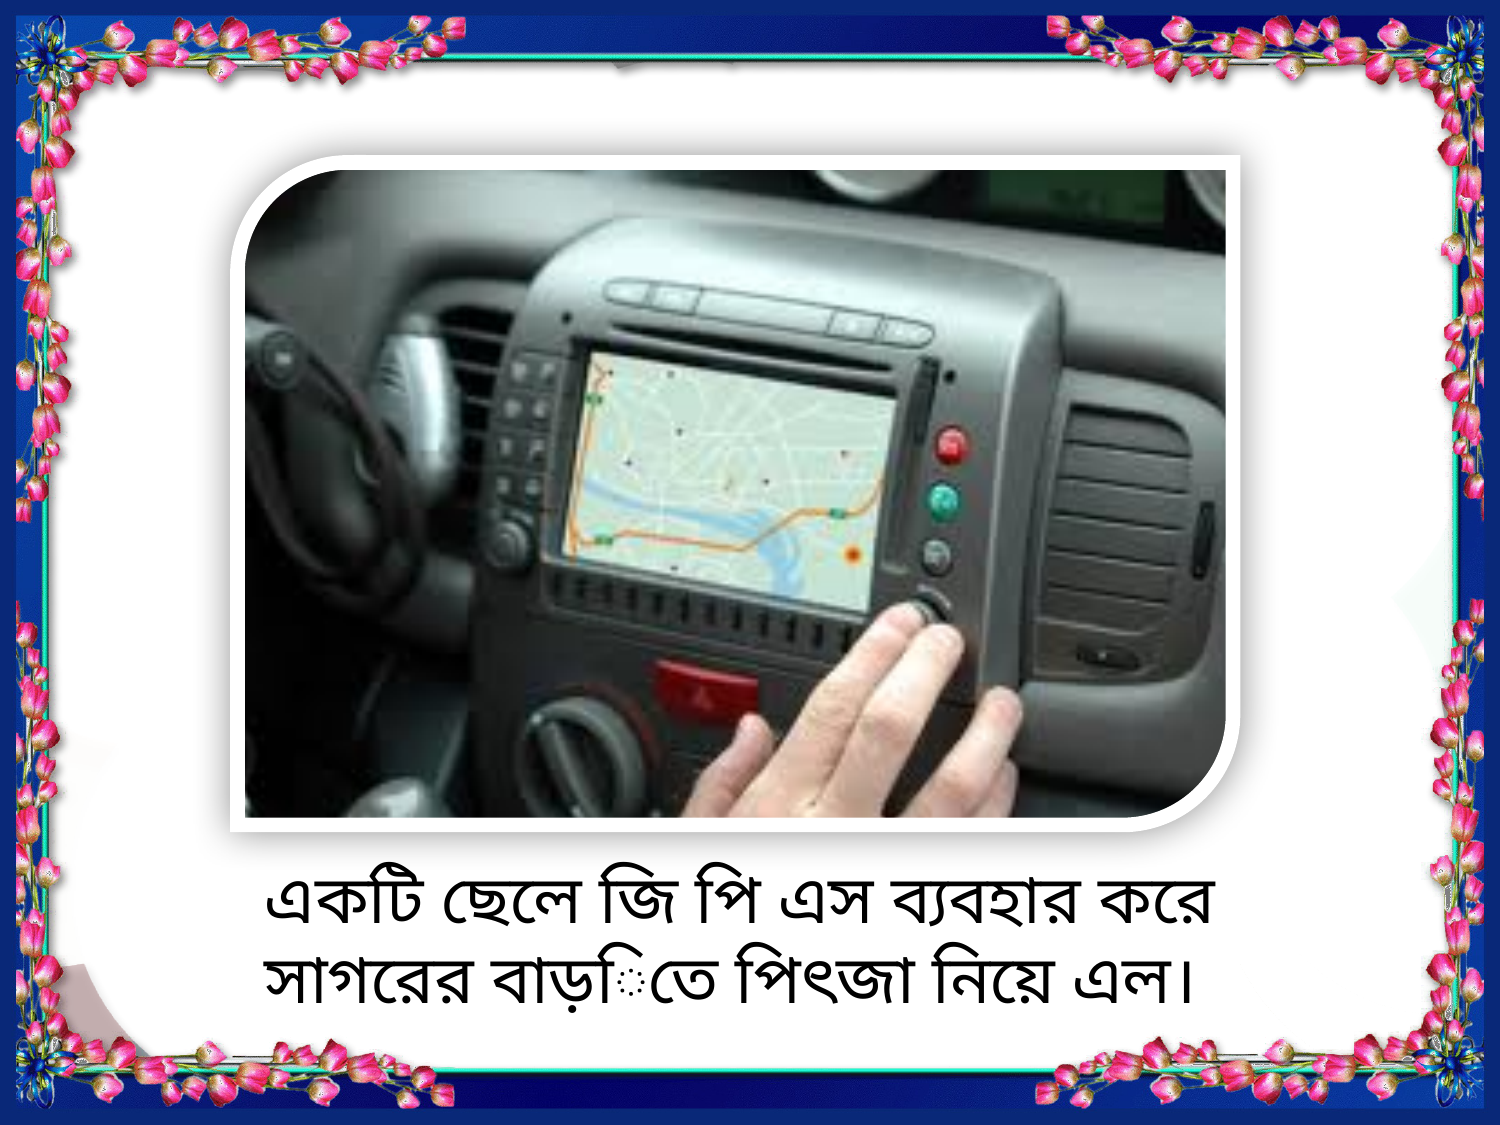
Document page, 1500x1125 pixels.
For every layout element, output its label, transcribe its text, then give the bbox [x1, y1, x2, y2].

text_box একটি ছেলে জি পি এস ব্যবহার করে সাগরের বাড়িতে পিৎজা নিয়ে এল। [249, 849, 1250, 1025]
picture [0, 0, 1500, 1125]
